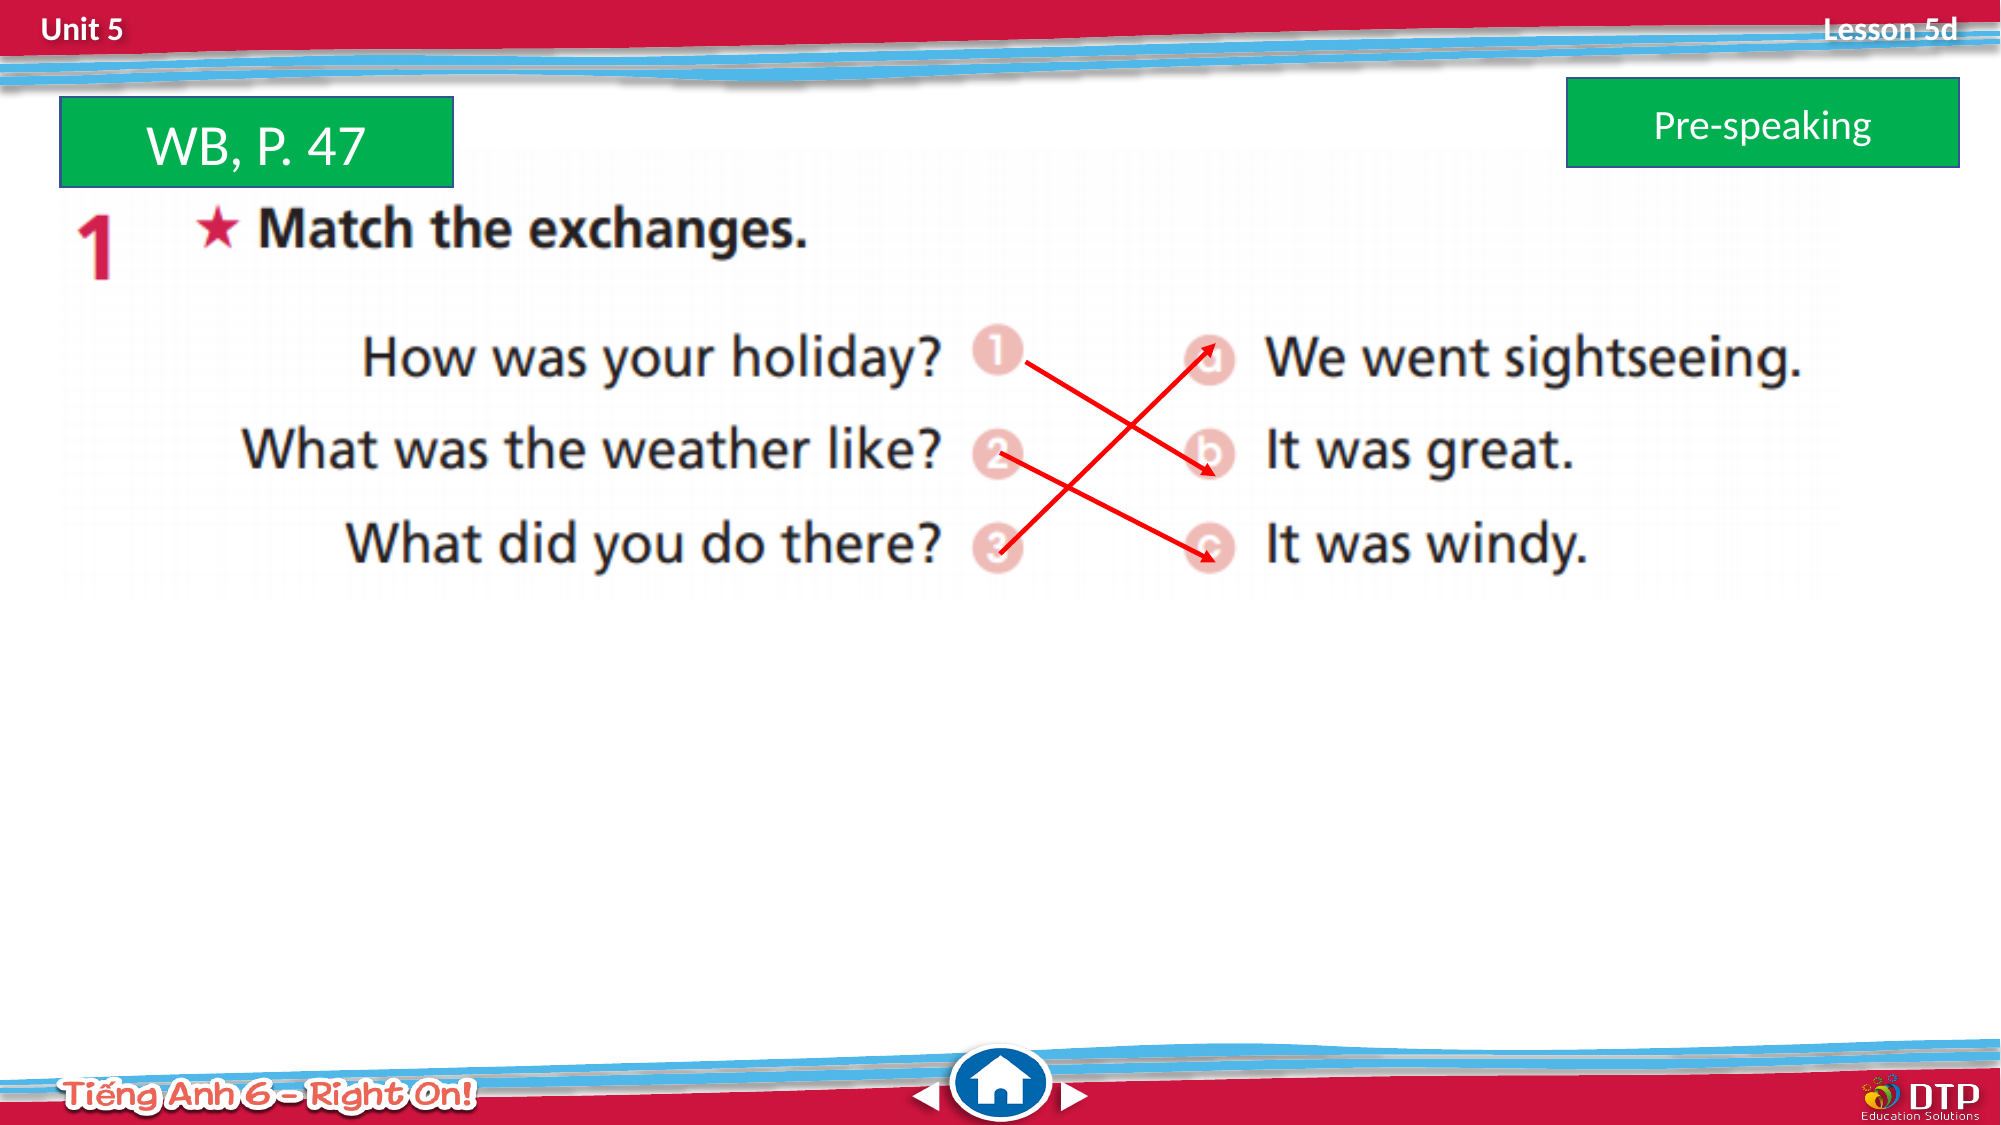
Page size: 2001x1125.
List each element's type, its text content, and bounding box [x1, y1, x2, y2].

text_box Pre-speaking [1566, 77, 1960, 168]
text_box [999, 343, 1216, 554]
picture [0, 0, 2000, 1125]
text_box WB, P. 47 [59, 96, 454, 188]
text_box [999, 554, 1216, 563]
